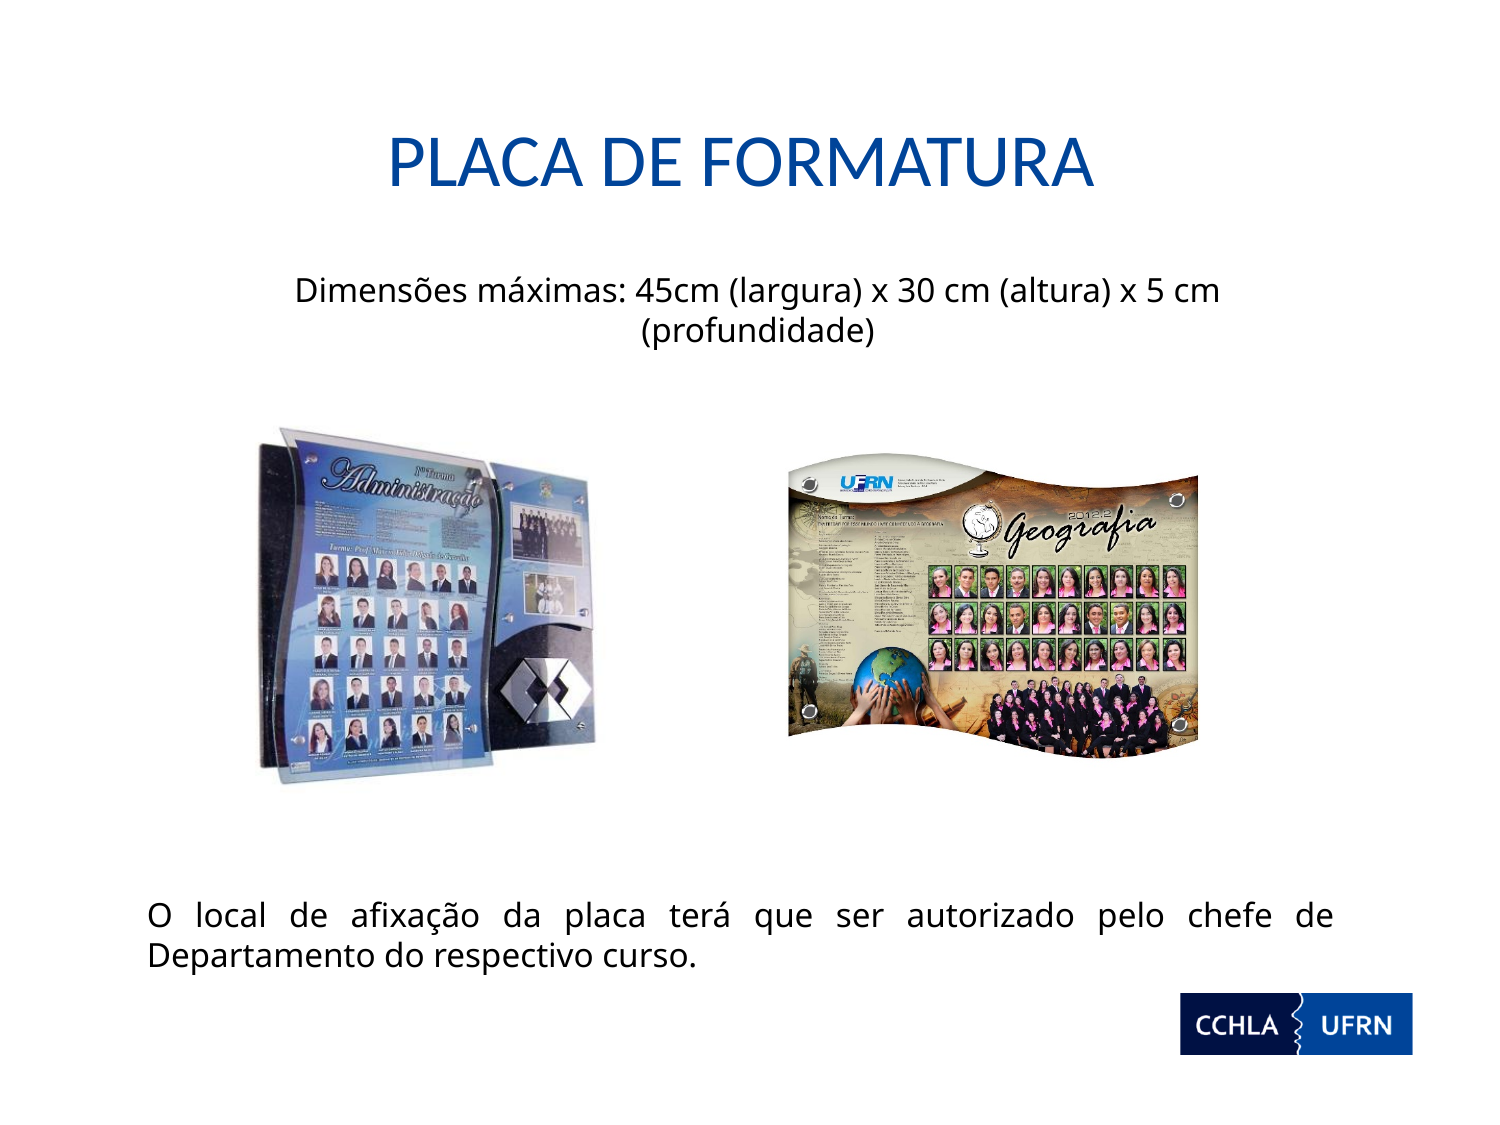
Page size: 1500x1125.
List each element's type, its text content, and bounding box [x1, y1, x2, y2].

picture [741, 418, 1246, 794]
text_box Dimensões máximas: 45cm (largura) x 30 cm (altura) x 5 cm (profundidade) [164, 261, 1352, 357]
text_box O local de afixação da placa terá que ser autorizado pelo chefe de Departamento do respectivo curso. [131, 886, 1352, 982]
picture [1180, 992, 1413, 1056]
picture [222, 409, 619, 802]
text_box PLACA DE FORMATURA [268, 103, 1215, 209]
